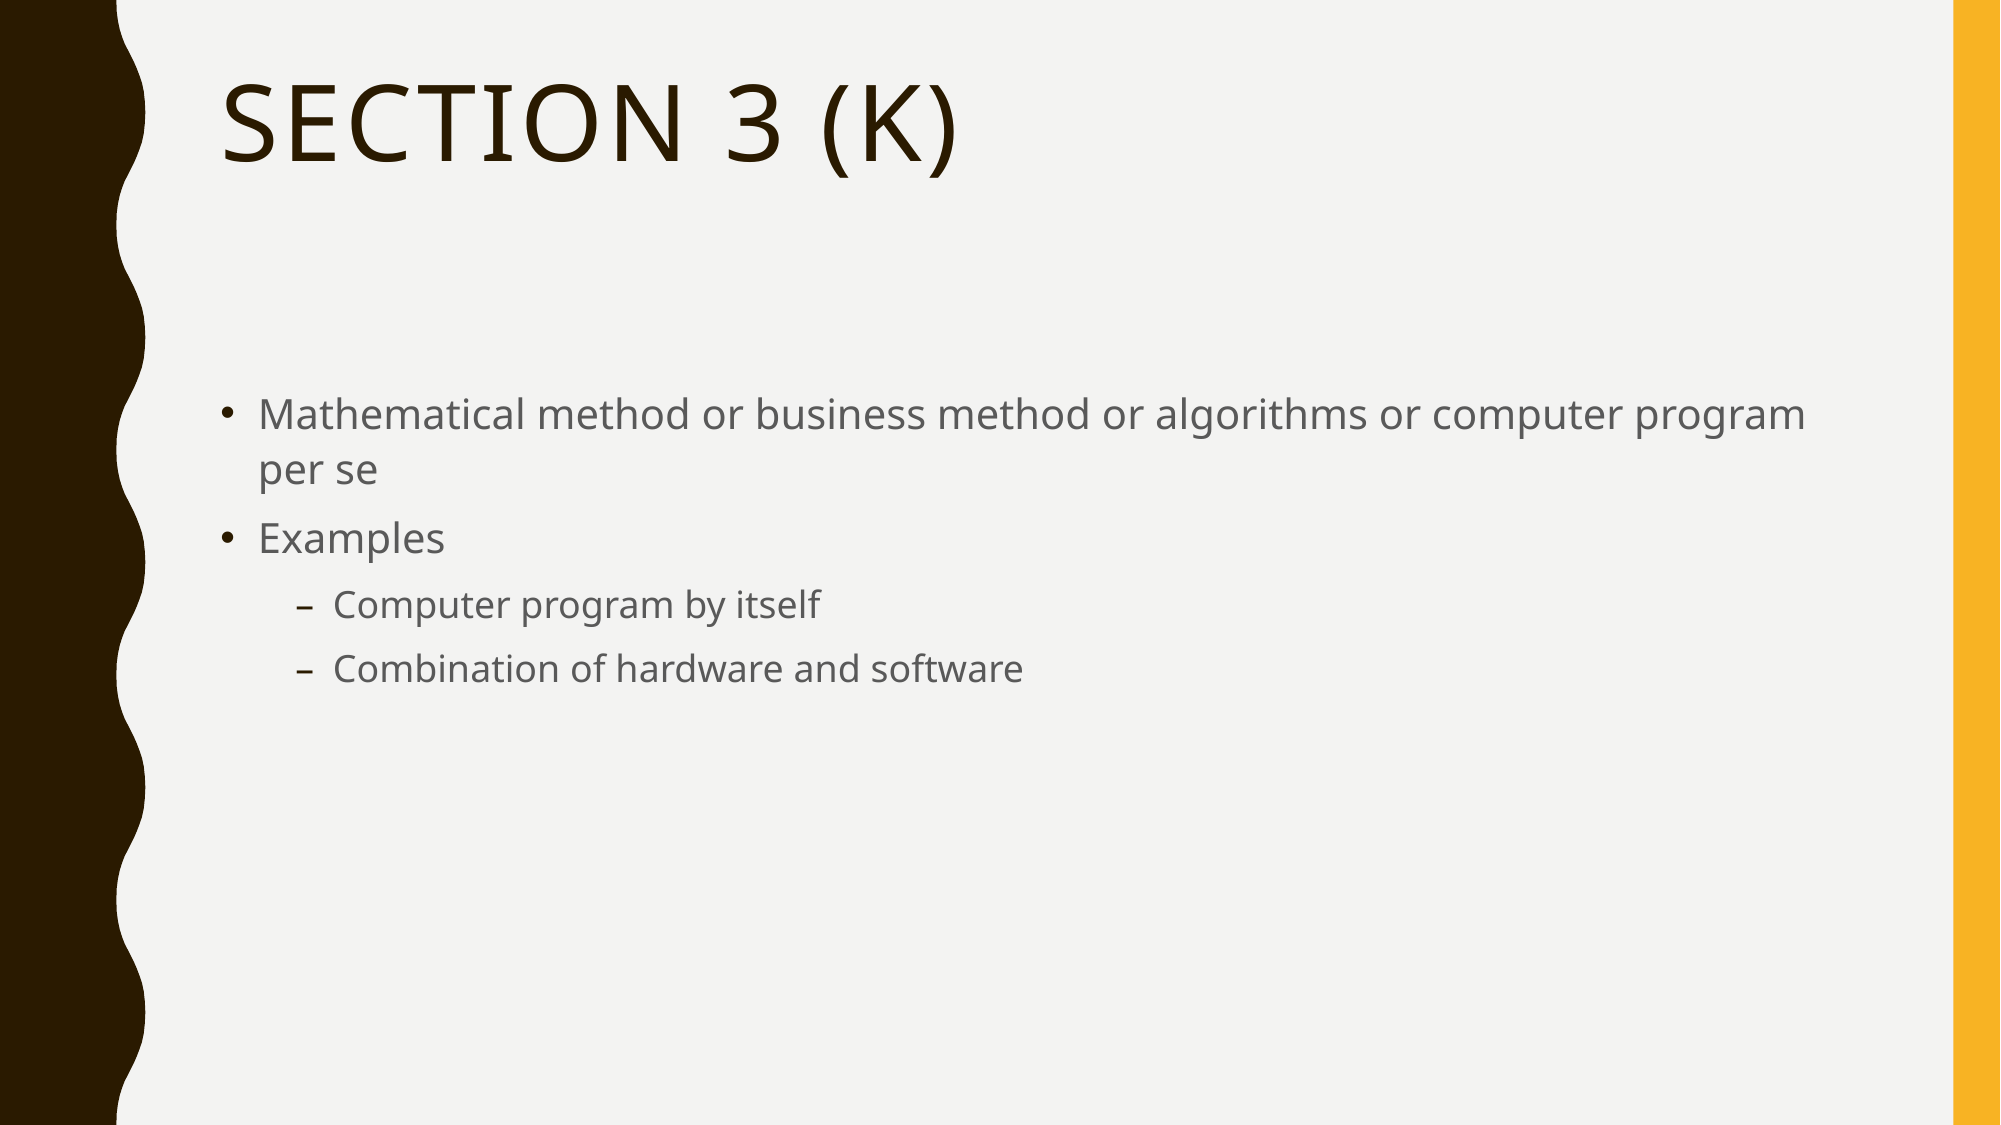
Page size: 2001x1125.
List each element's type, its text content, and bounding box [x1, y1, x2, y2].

title Section 3 (k) [205, 62, 1875, 308]
list Mathematical method or business method or algorithms or computer program per se Examples Computer program by itself Combination of hardware and software [205, 375, 1875, 965]
